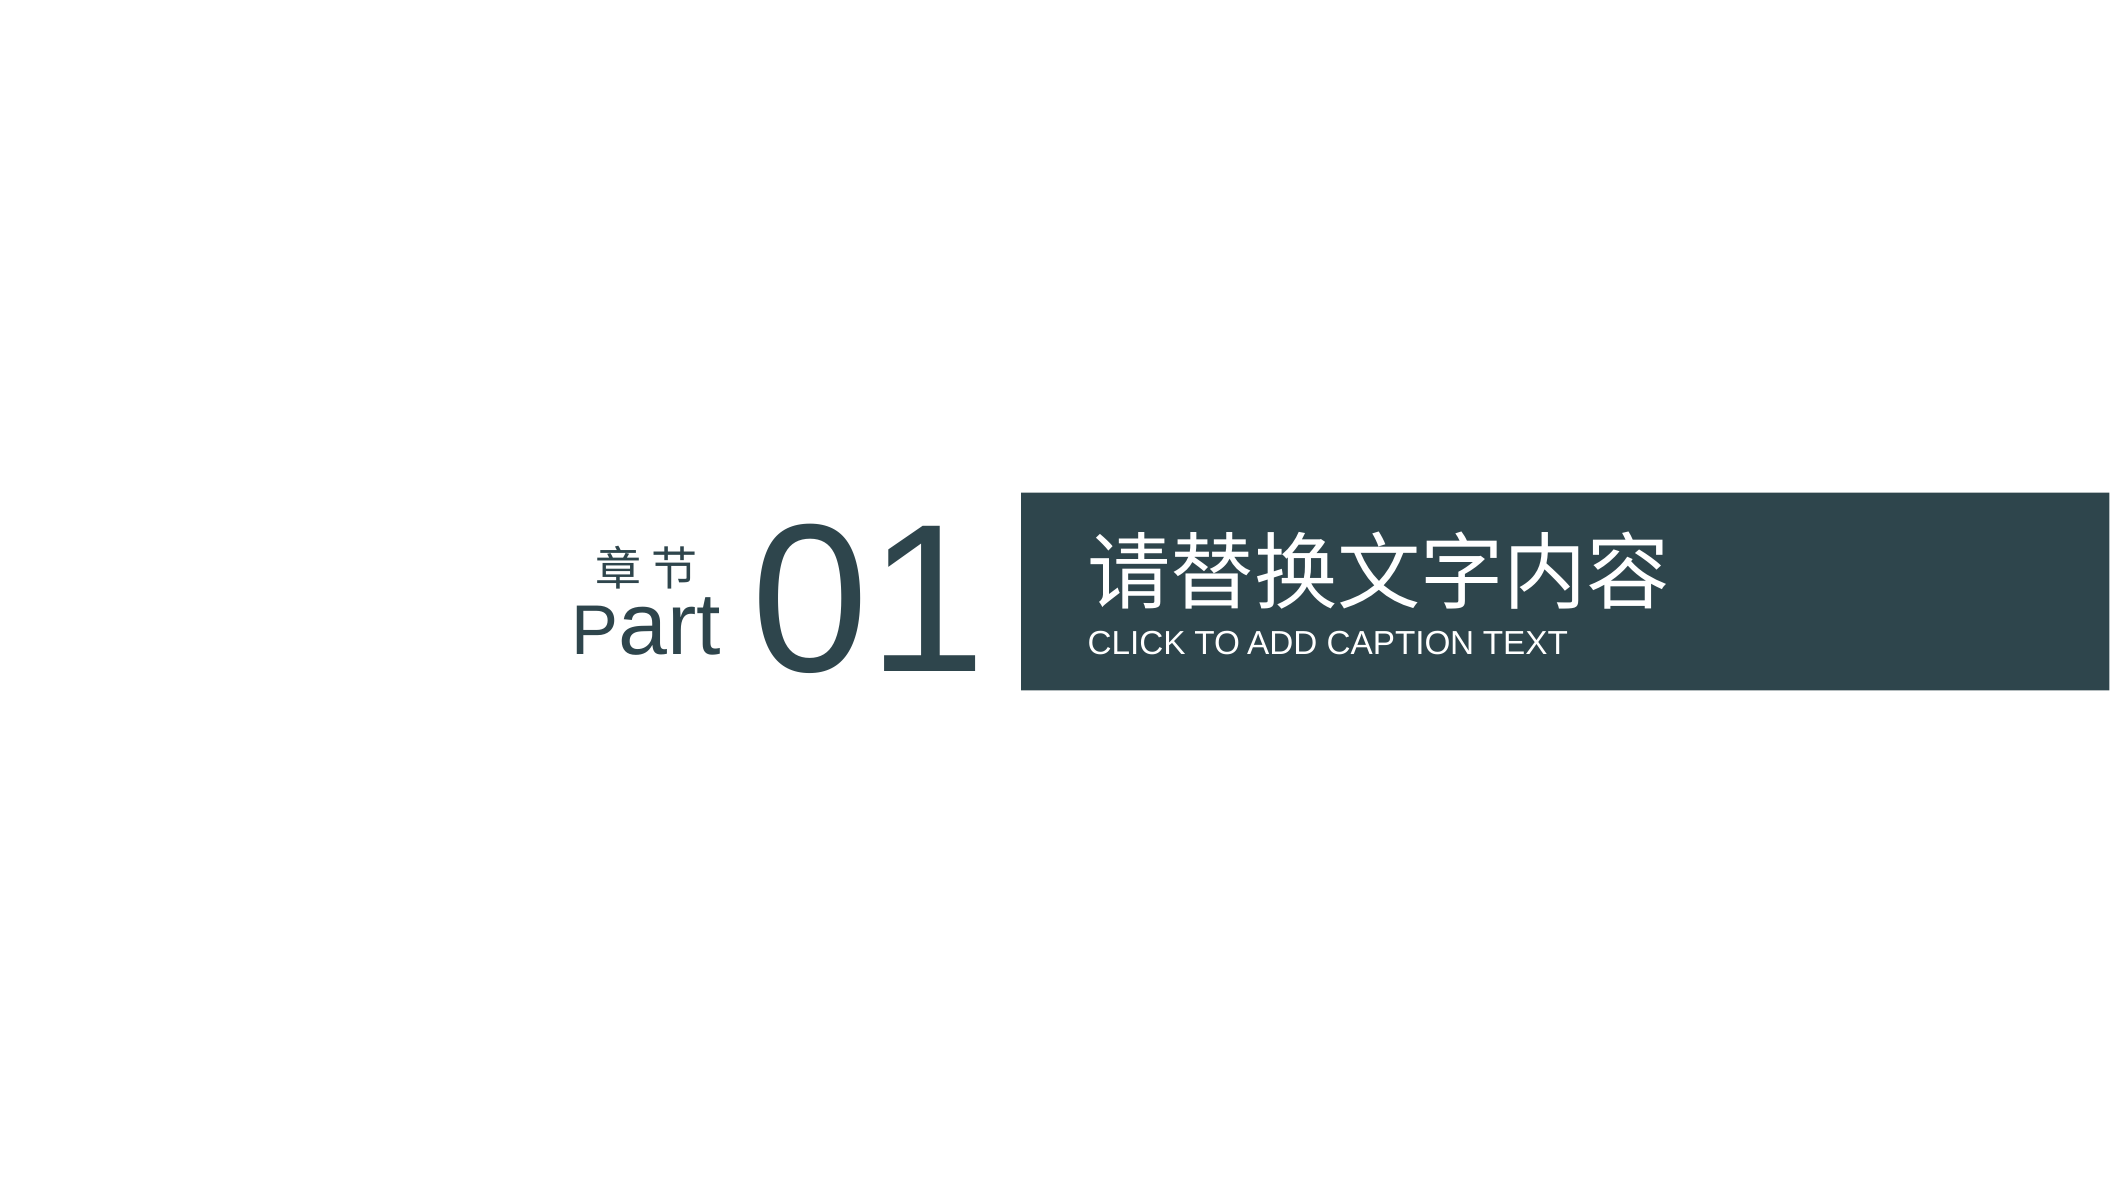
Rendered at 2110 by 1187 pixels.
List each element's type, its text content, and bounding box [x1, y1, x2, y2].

text_box CLICK TO ADD CAPTION TEXT [1087, 625, 1787, 662]
text_box 章 节 [595, 539, 698, 595]
text_box [1021, 492, 2110, 691]
text_box 请替换文字内容 [1087, 530, 1787, 621]
text_box 01 [751, 460, 986, 714]
text_box Part [571, 566, 722, 673]
